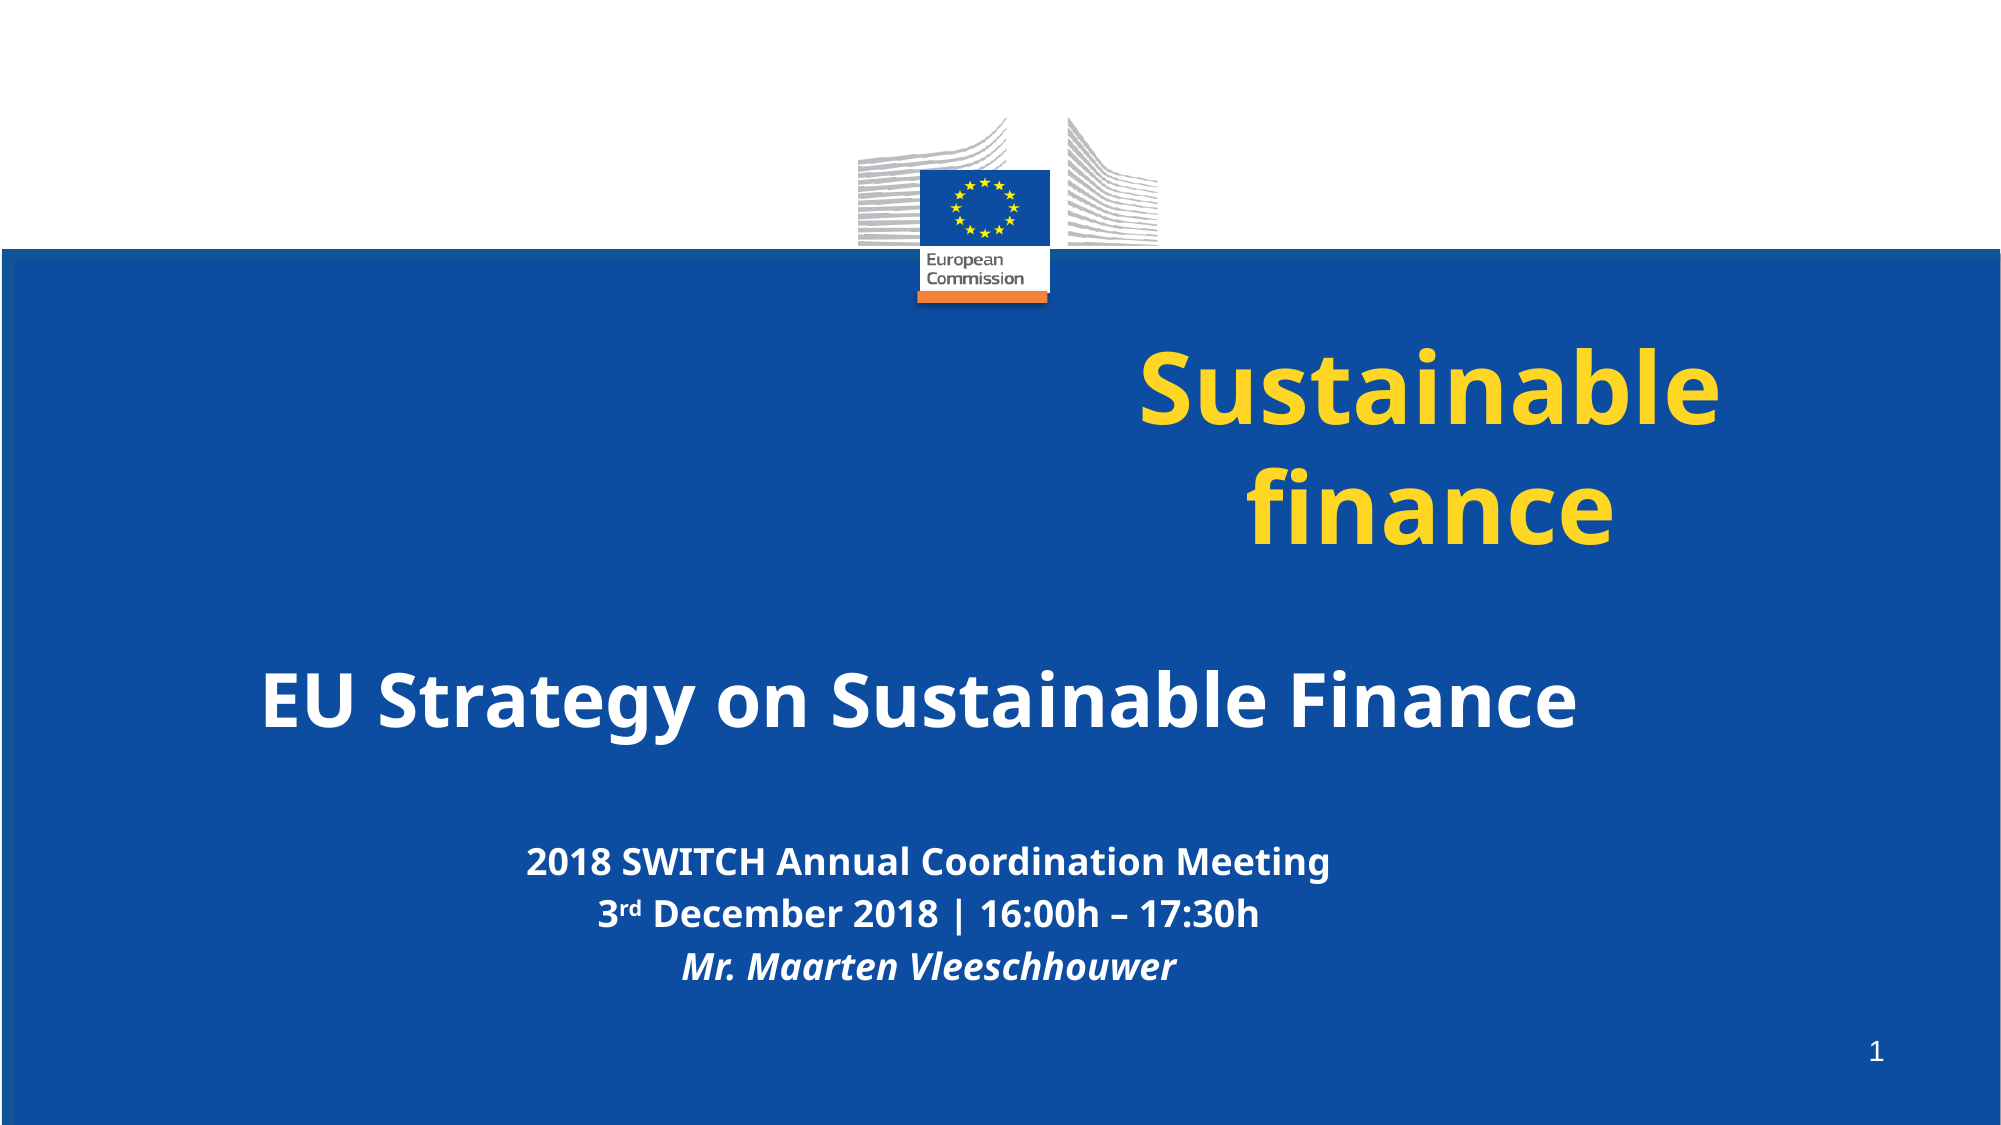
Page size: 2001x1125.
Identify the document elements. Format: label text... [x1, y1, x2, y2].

slide_number 1 [1433, 1024, 1901, 1103]
title Sustainable finance [905, 278, 1898, 610]
list EU Strategy on Sustainable Finance 2018 SWITCH Annual Coordination Meeting 3rd December 2018 | 16:00h – 17:30h Mr. Maarten Vleeschhouwer [102, 644, 1757, 953]
